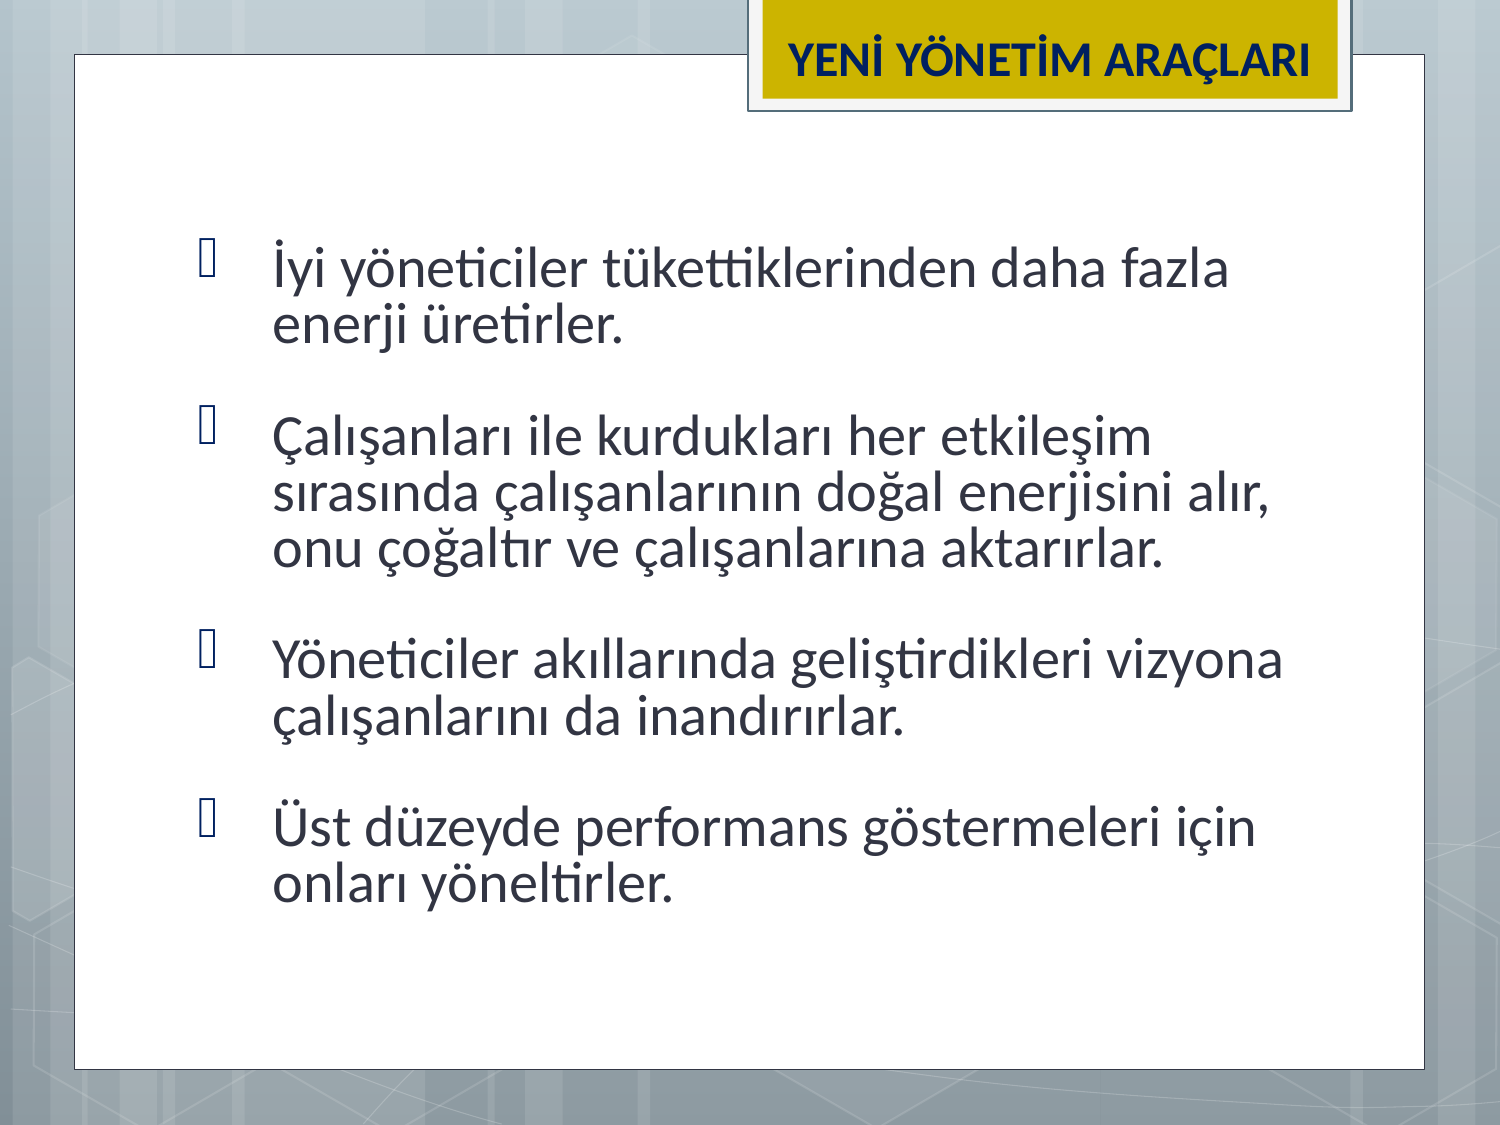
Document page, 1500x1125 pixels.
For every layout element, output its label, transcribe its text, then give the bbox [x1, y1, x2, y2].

text_box İyi yöneticiler tükettiklerinden daha fazla enerji üretirler. Çalışanları ile kurdukları her etkileşim sırasında çalışanlarının doğal enerjisini alır, onu çoğaltır ve çalışanlarına aktarırlar. Yöneticiler akıllarında geliştirdikleri vizyona çalışanlarını da inandırırlar. Üst düzeyde performans göstermeleri için onları yöneltirler. [182, 234, 1329, 922]
text_box YENİ YÖNETİM ARAÇLARI [773, 19, 1400, 94]
